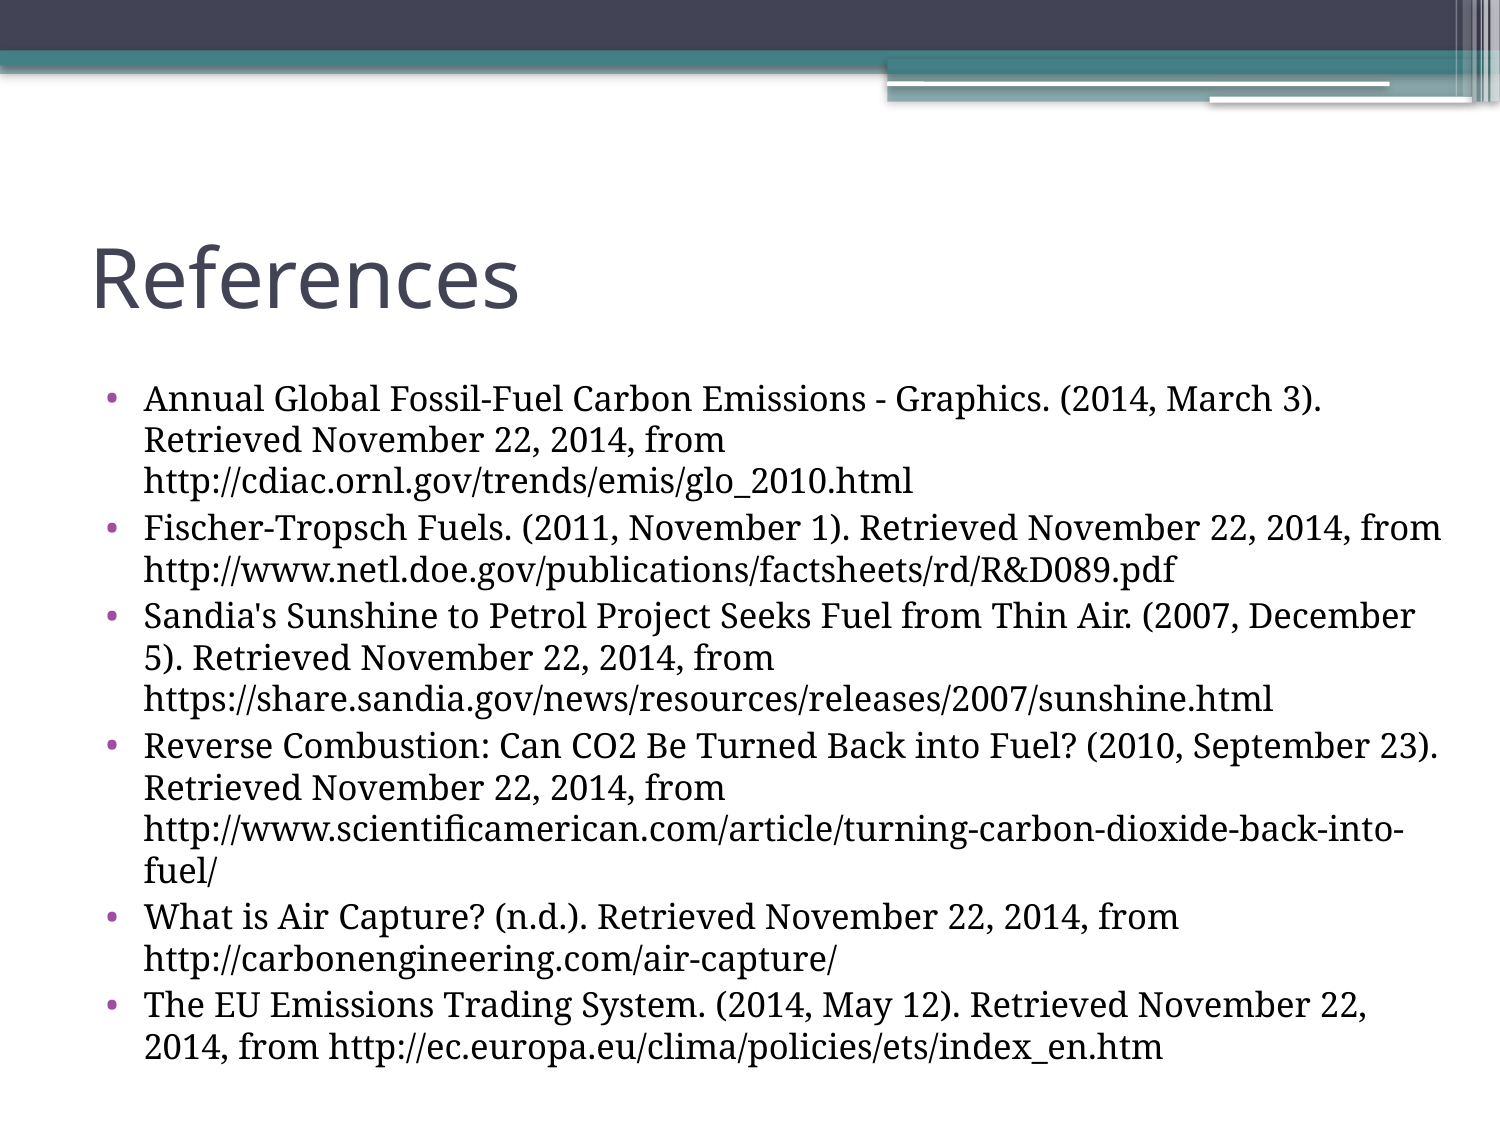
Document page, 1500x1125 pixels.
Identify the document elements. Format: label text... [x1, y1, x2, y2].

title References [75, 187, 1425, 363]
list Annual Global Fossil-Fuel Carbon Emissions - Graphics. (2014, March 3). Retrieved November 22, 2014, from http://cdiac.ornl.gov/trends/emis/glo_2010.html Fischer-Tropsch Fuels. (2011, November 1). Retrieved November 22, 2014, from http://www.netl.doe.gov/publications/factsheets/rd/R&D089.pdf Sandia's Sunshine to Petrol Project Seeks Fuel from Thin Air. (2007, December 5). Retrieved November 22, 2014, from https://share.sandia.gov/news/resources/releases/2007/sunshine.html Reverse Combustion: Can CO2 Be Turned Back into Fuel? (2010, September 23). Retrieved November 22, 2014, from http://www.scientificamerican.com/article/turning-carbon-dioxide-back-into-fuel/ What is Air Capture? (n.d.). Retrieved November 22, 2014, from http://carbonengineering.com/air-capture/ The EU Emissions Trading System. (2014, May 12). Retrieved November 22, 2014, from http://ec.europa.eu/clima/policies/ets/index_en.htm [75, 368, 1475, 1079]
